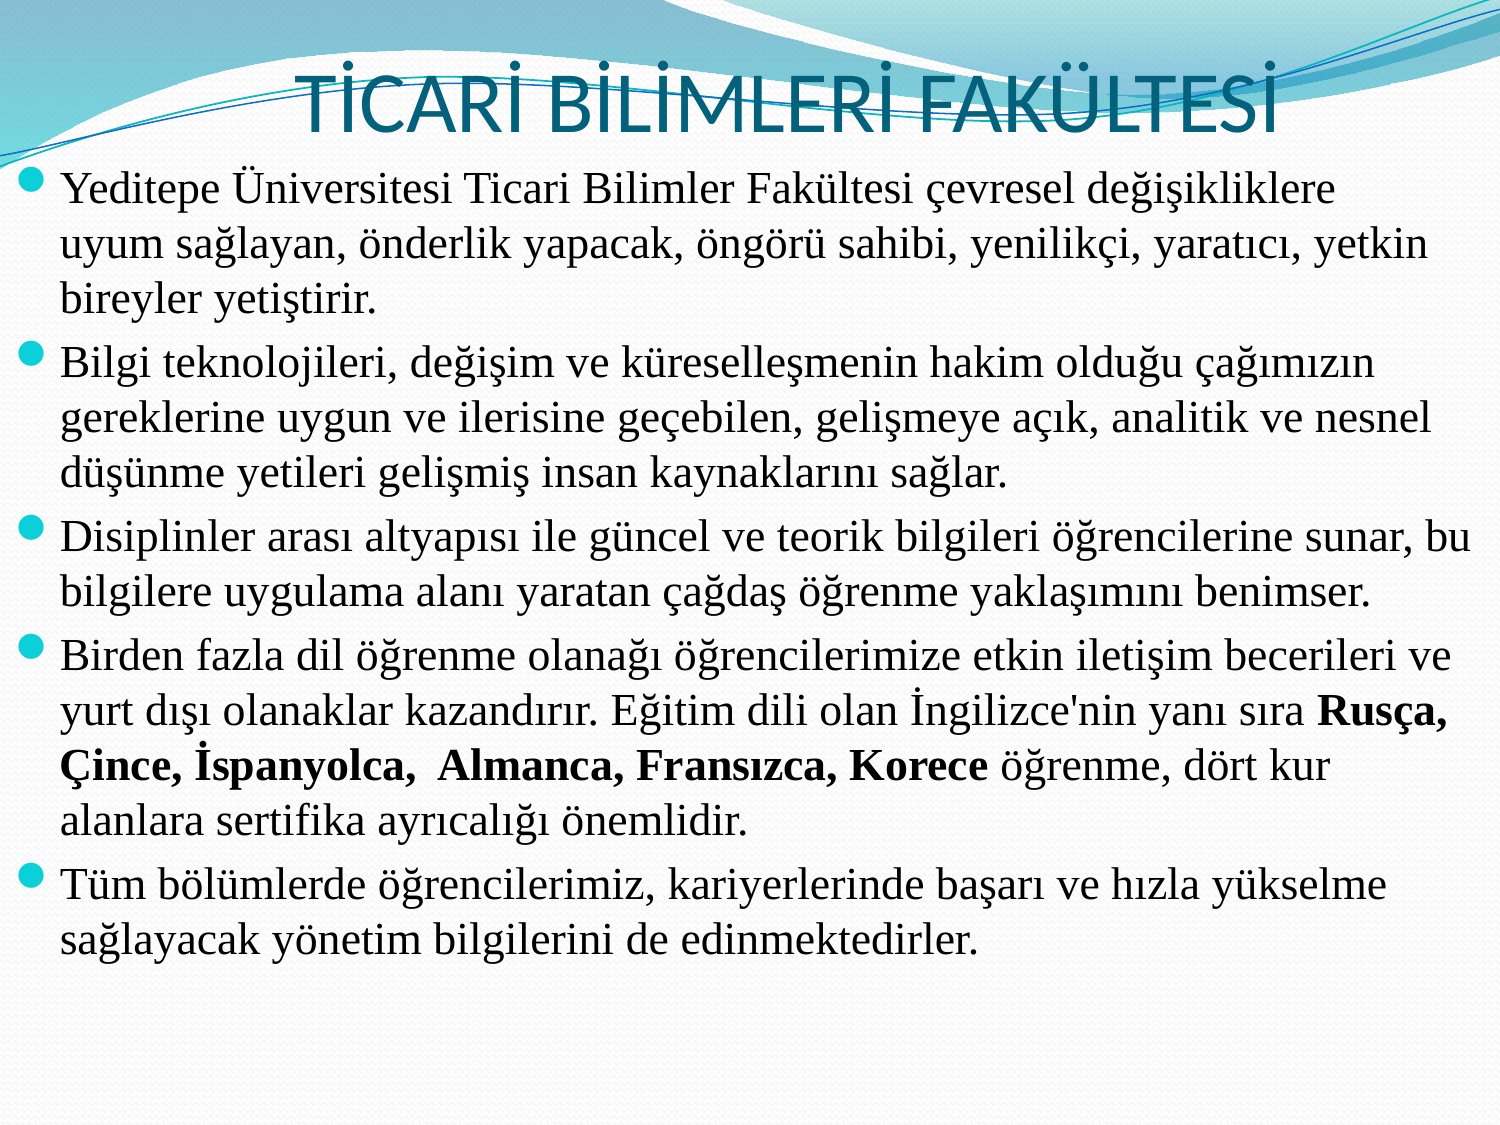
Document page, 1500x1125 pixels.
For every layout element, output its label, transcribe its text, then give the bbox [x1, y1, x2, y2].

list Yeditepe Üniversitesi Ticari Bilimler Fakültesi çevresel değişikliklere uyum sağlayan, önderlik yapacak, öngörü sahibi, yenilikçi, yaratıcı, yetkin bireyler yetiştirir. Bilgi teknolojileri, değişim ve küreselleşmenin hakim olduğu çağımızın gereklerine uygun ve ilerisine geçebilen, gelişmeye açık, analitik ve nesnel düşünme yetileri gelişmiş insan kaynaklarını sağlar. Disiplinler arası altyapısı ile güncel ve teorik bilgileri öğrencilerine sunar, bu bilgilere uygulama alanı yaratan çağdaş öğrenme yaklaşımını benimser. Birden fazla dil öğrenme olanağı öğrencilerimize etkin iletişim becerileri ve yurt dışı olanaklar kazandırır. Eğitim dili olan İngilizce'nin yanı sıra Rusça, Çince, İspanyolca, Almanca, Fransızca, Korece öğrenme, dört kur alanlara sertifika ayrıcalığı önemlidir. Tüm bölümlerde öğrencilerimiz, kariyerlerinde başarı ve hızla yükselme sağlayacak yönetim bilgilerini de edinmektedirler. [0, 149, 1500, 1125]
title TİCARİ BİLİMLERİ FAKÜLTESİ [75, 37, 1463, 149]
